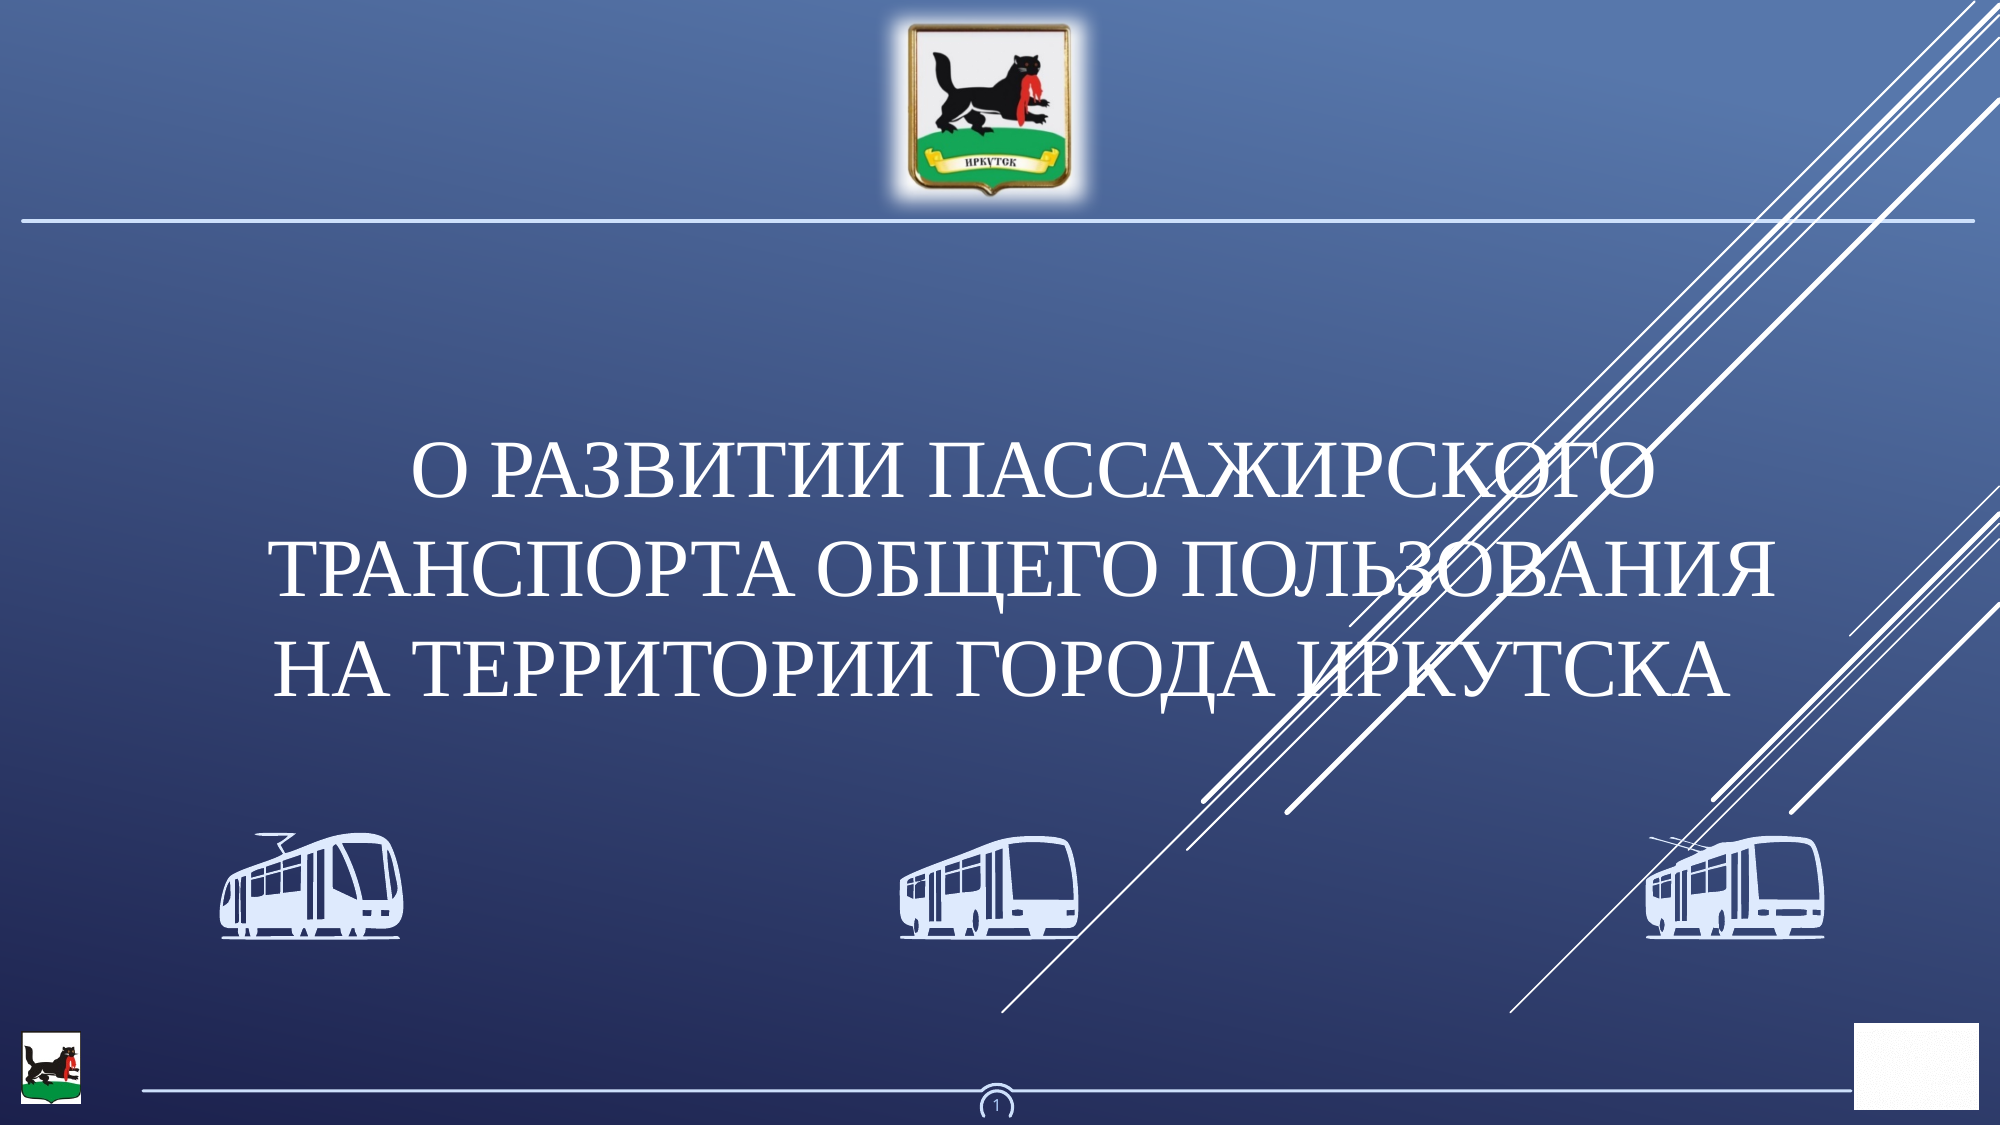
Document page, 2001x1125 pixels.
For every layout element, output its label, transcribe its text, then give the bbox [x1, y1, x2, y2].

text_box [899, 836, 1079, 940]
title О РАЗВИТИИ ПАССАЖИРСКОГО ТРАНСПОРТА ОБЩЕГО ПОЛЬЗОВАНИЯ НА ТЕРРИТОРИИ ГОРОДА ИРКУТСКА [216, 328, 1827, 721]
picture [873, 0, 1105, 221]
text_box [1645, 835, 1825, 940]
text_box [219, 832, 404, 940]
picture [1854, 1023, 1979, 1110]
picture [21, 1031, 81, 1104]
